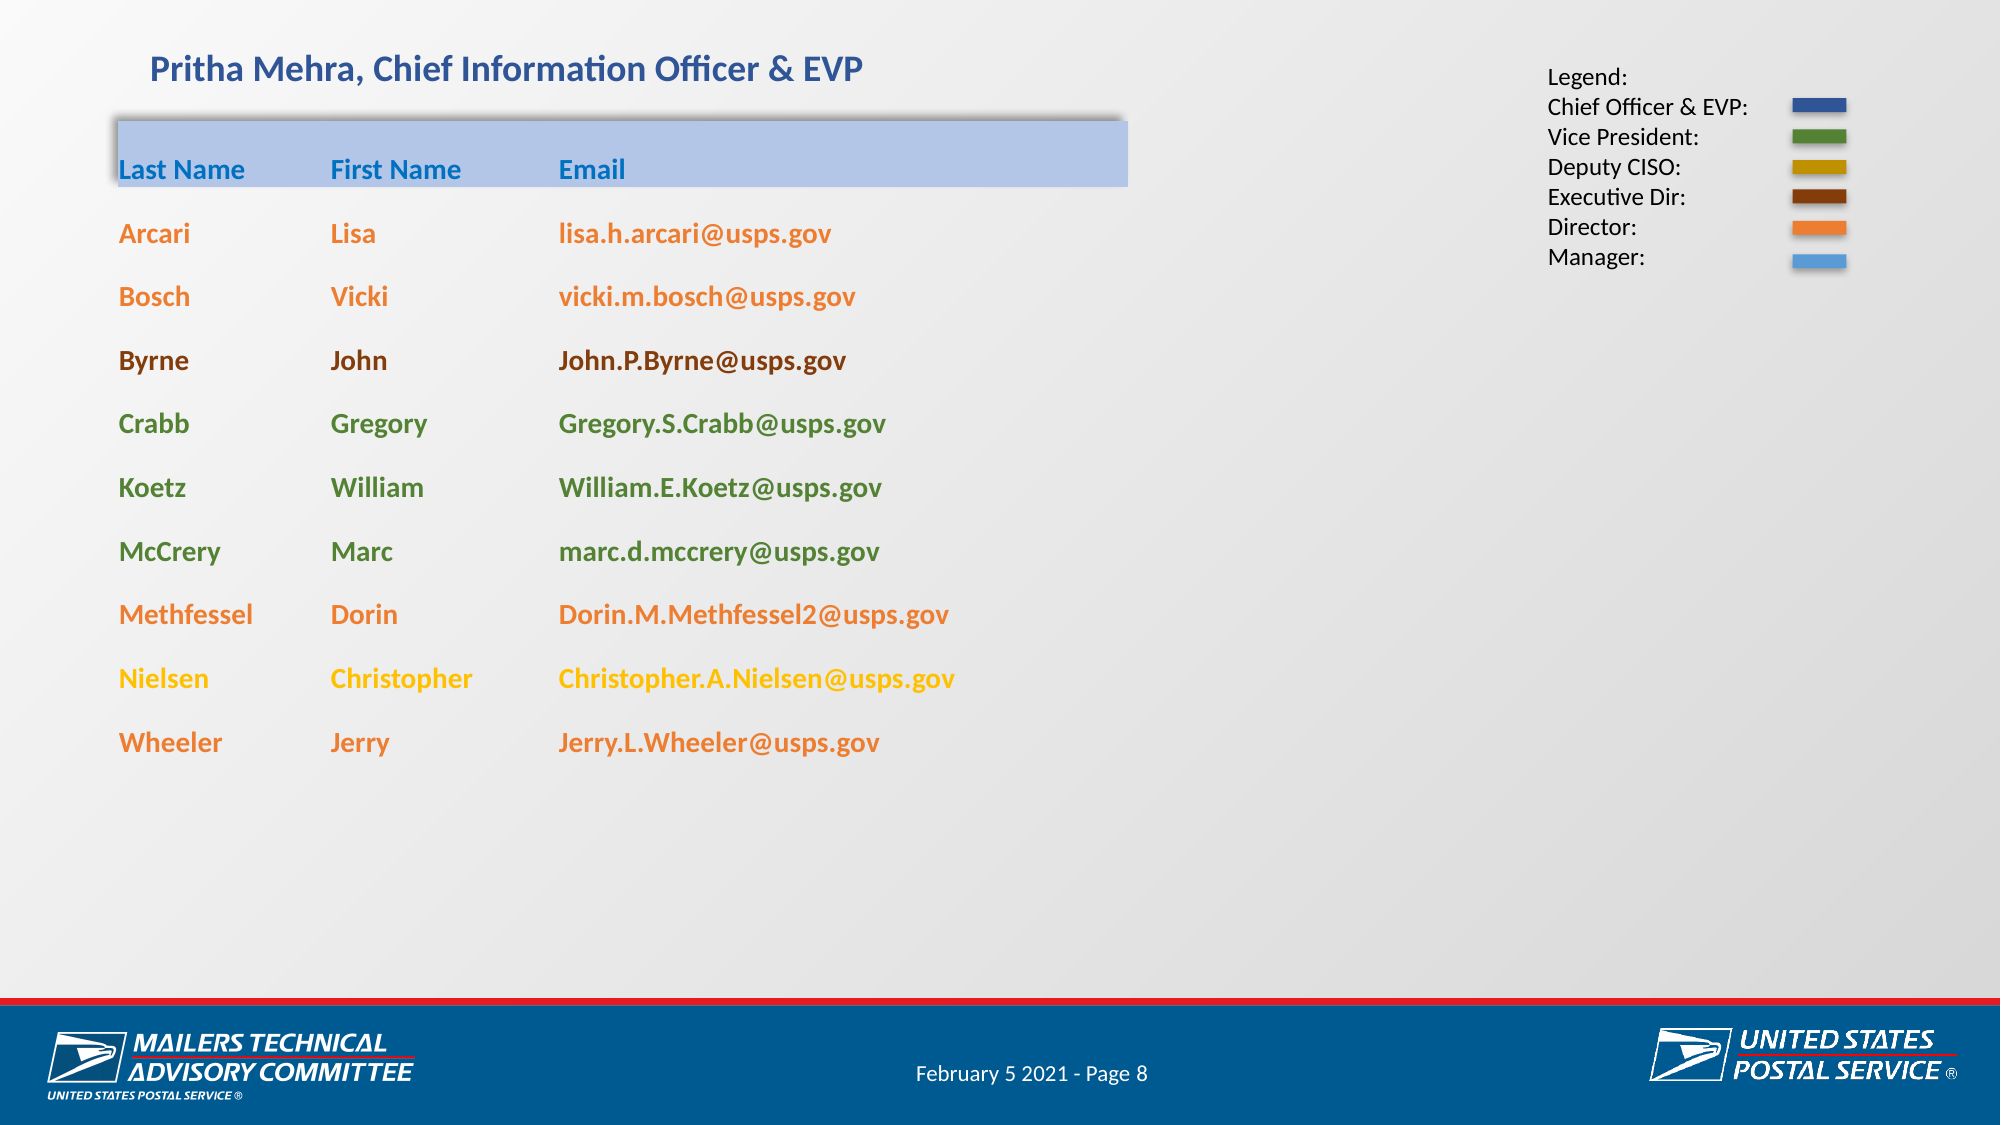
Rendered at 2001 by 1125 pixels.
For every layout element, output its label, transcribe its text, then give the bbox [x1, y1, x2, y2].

table_cell Gregory [330, 378, 558, 441]
table_cell Koetz [118, 441, 330, 505]
table_header Email [558, 121, 1128, 187]
table_cell Bosch [118, 250, 330, 314]
table_cell vicki.m.bosch@usps.gov [558, 250, 1128, 314]
table_cell Nielsen [118, 632, 330, 696]
table_cell Arcari [118, 187, 330, 250]
table_cell William.E.Koetz@usps.gov [558, 441, 1128, 505]
table_cell Methfessel [118, 568, 330, 632]
table_cell Crabb [118, 378, 330, 441]
table_cell Dorin.M.Methfessel2@usps.gov [558, 568, 1128, 632]
table_cell Dorin [330, 568, 558, 632]
picture [1649, 1028, 1957, 1081]
table_cell Marc [330, 505, 558, 568]
table_cell Gregory.S.Crabb@usps.gov [558, 378, 1128, 441]
table_cell Lisa [330, 187, 558, 250]
text_box Pritha Mehra, Chief Information Officer & EVP [135, 36, 888, 97]
table_cell William [330, 441, 558, 505]
table_cell McCrery [118, 505, 330, 568]
table_cell John.P.Byrne@usps.gov [558, 314, 1128, 378]
table_cell John [330, 314, 558, 378]
table_header First Name [330, 121, 558, 187]
table_header Last Name [118, 121, 330, 187]
table_cell Jerry.L.Wheeler@usps.gov [558, 696, 1128, 759]
table_cell marc.d.mccrery@usps.gov [558, 505, 1128, 568]
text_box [1533, 53, 1925, 281]
table_cell Christopher [330, 632, 558, 696]
table_cell Byrne [118, 314, 330, 378]
table_cell lisa.h.arcari@usps.gov [558, 187, 1128, 250]
table_cell Wheeler [118, 696, 330, 759]
table_cell Jerry [330, 696, 558, 759]
picture [47, 1032, 415, 1100]
table_cell Vicki [330, 250, 558, 314]
table_cell Christopher.A.Nielsen@usps.gov [558, 632, 1128, 696]
